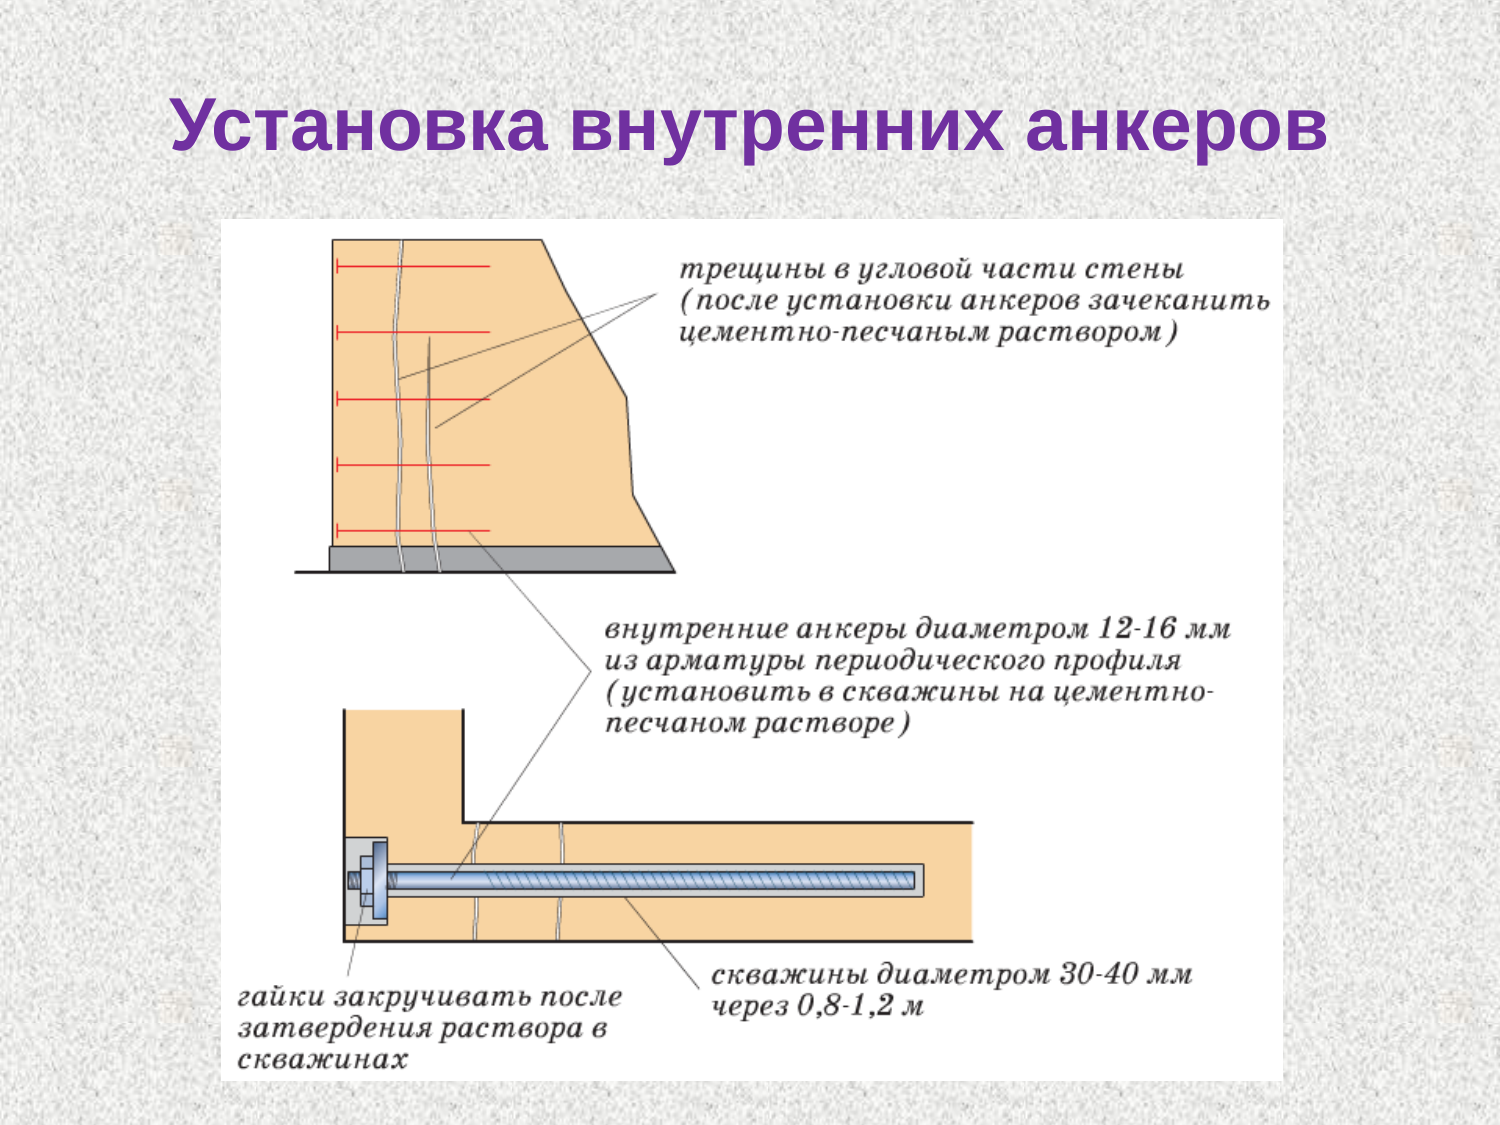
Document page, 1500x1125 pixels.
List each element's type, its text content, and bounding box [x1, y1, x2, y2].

picture [0, 0, 1500, 1125]
title Установка внутренних анкеров [75, 45, 1425, 197]
